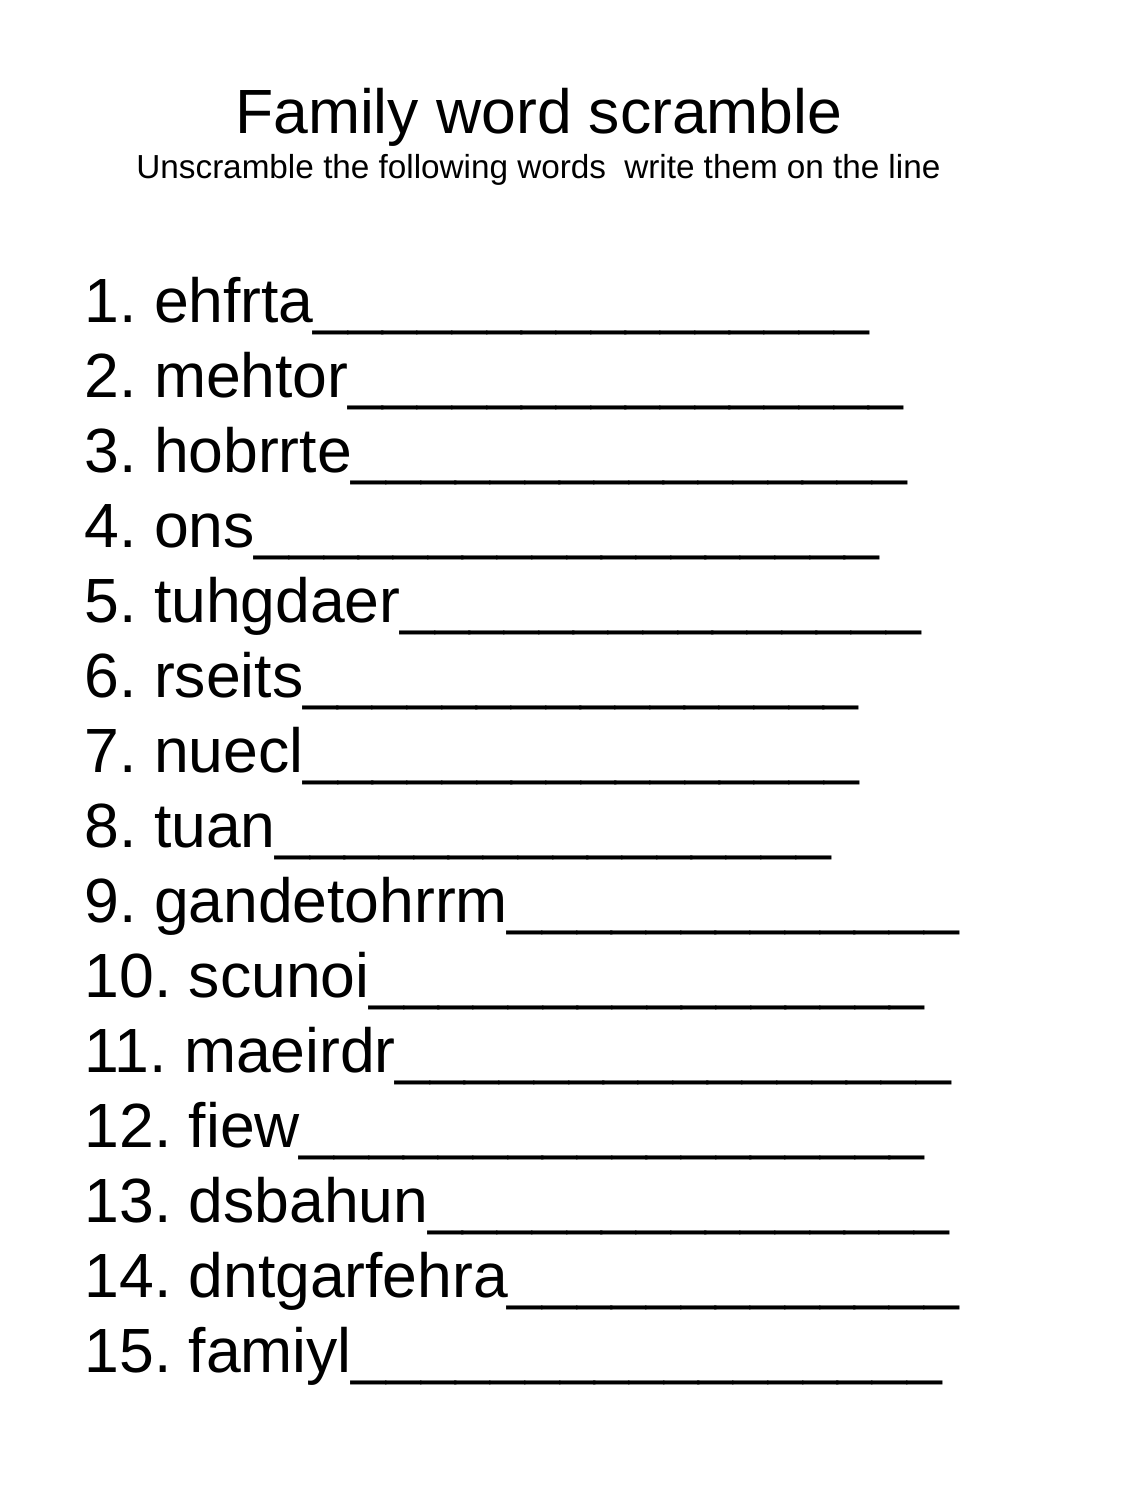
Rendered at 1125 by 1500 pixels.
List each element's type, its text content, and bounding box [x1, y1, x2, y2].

text_box Family word scramble Unscramble the following words write them on the line 1. ehfrta________________ 2. mehtor________________ 3. hobrrte________________ 4. ons__________________ 5. tuhgdaer_______________ 6. rseits________________ 7. nuecl________________ 8. tuan________________ 9. gandetohrrm_____________ 10. scunoi________________ 11. maeirdr________________ 12. fiew__________________ 13. dsbahun_______________ 14. dntgarfehra_____________ 15. famiyl_________________ [70, 63, 1008, 1392]
